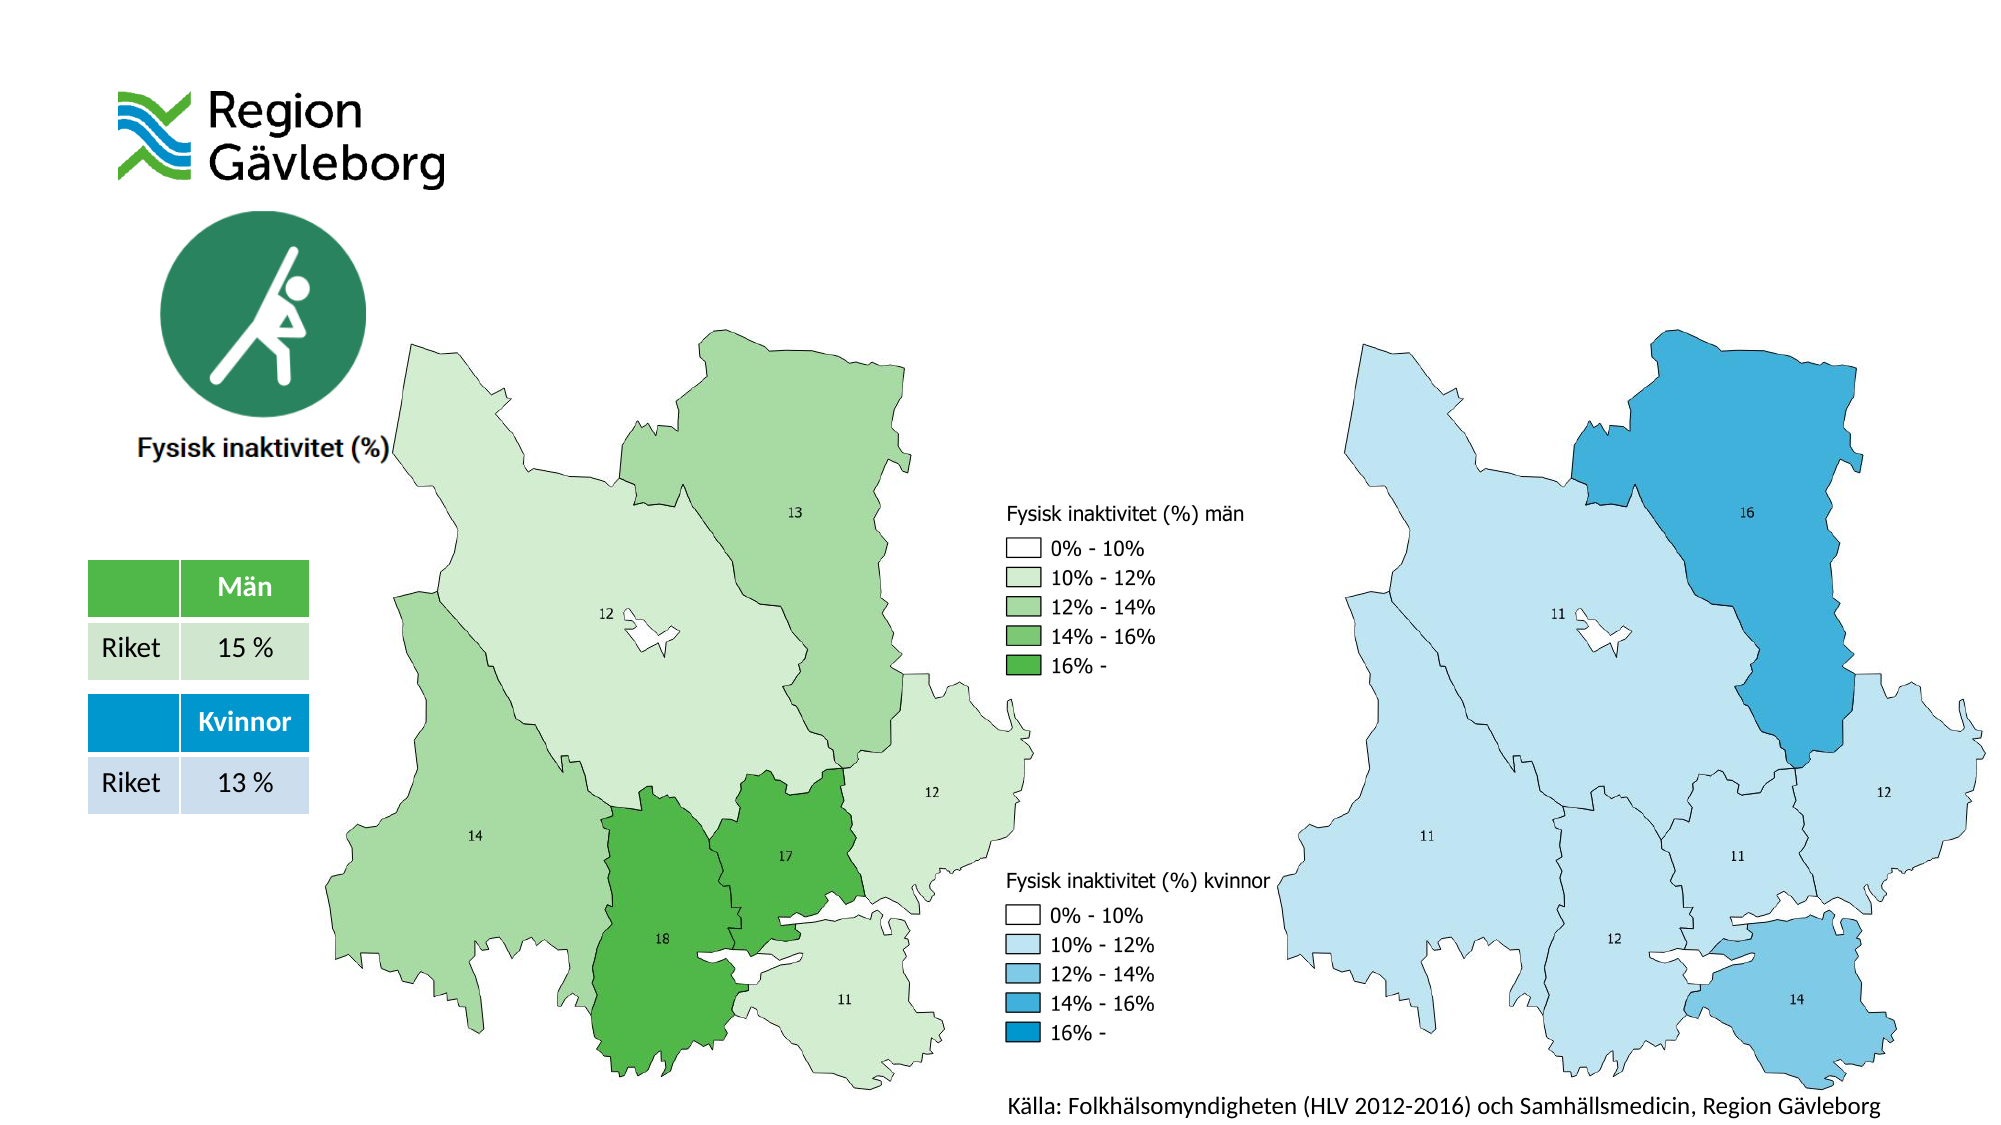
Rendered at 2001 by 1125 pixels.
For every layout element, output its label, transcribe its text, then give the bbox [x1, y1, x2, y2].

table_cell 13 % [181, 757, 302, 814]
table_header Kvinnor [181, 694, 302, 752]
table_header Män [181, 560, 302, 617]
table_header [88, 694, 179, 752]
table_cell Riket [88, 757, 179, 814]
table_cell Riket [88, 623, 179, 680]
picture [134, 209, 1999, 1095]
picture [118, 91, 444, 190]
table_header [88, 560, 179, 617]
table_cell 15 % [181, 623, 302, 680]
list Källa: Folkhälsomyndigheten (HLV 2012-2016) och Samhällsmedicin, Region Gävleborg [870, 1085, 1898, 1125]
